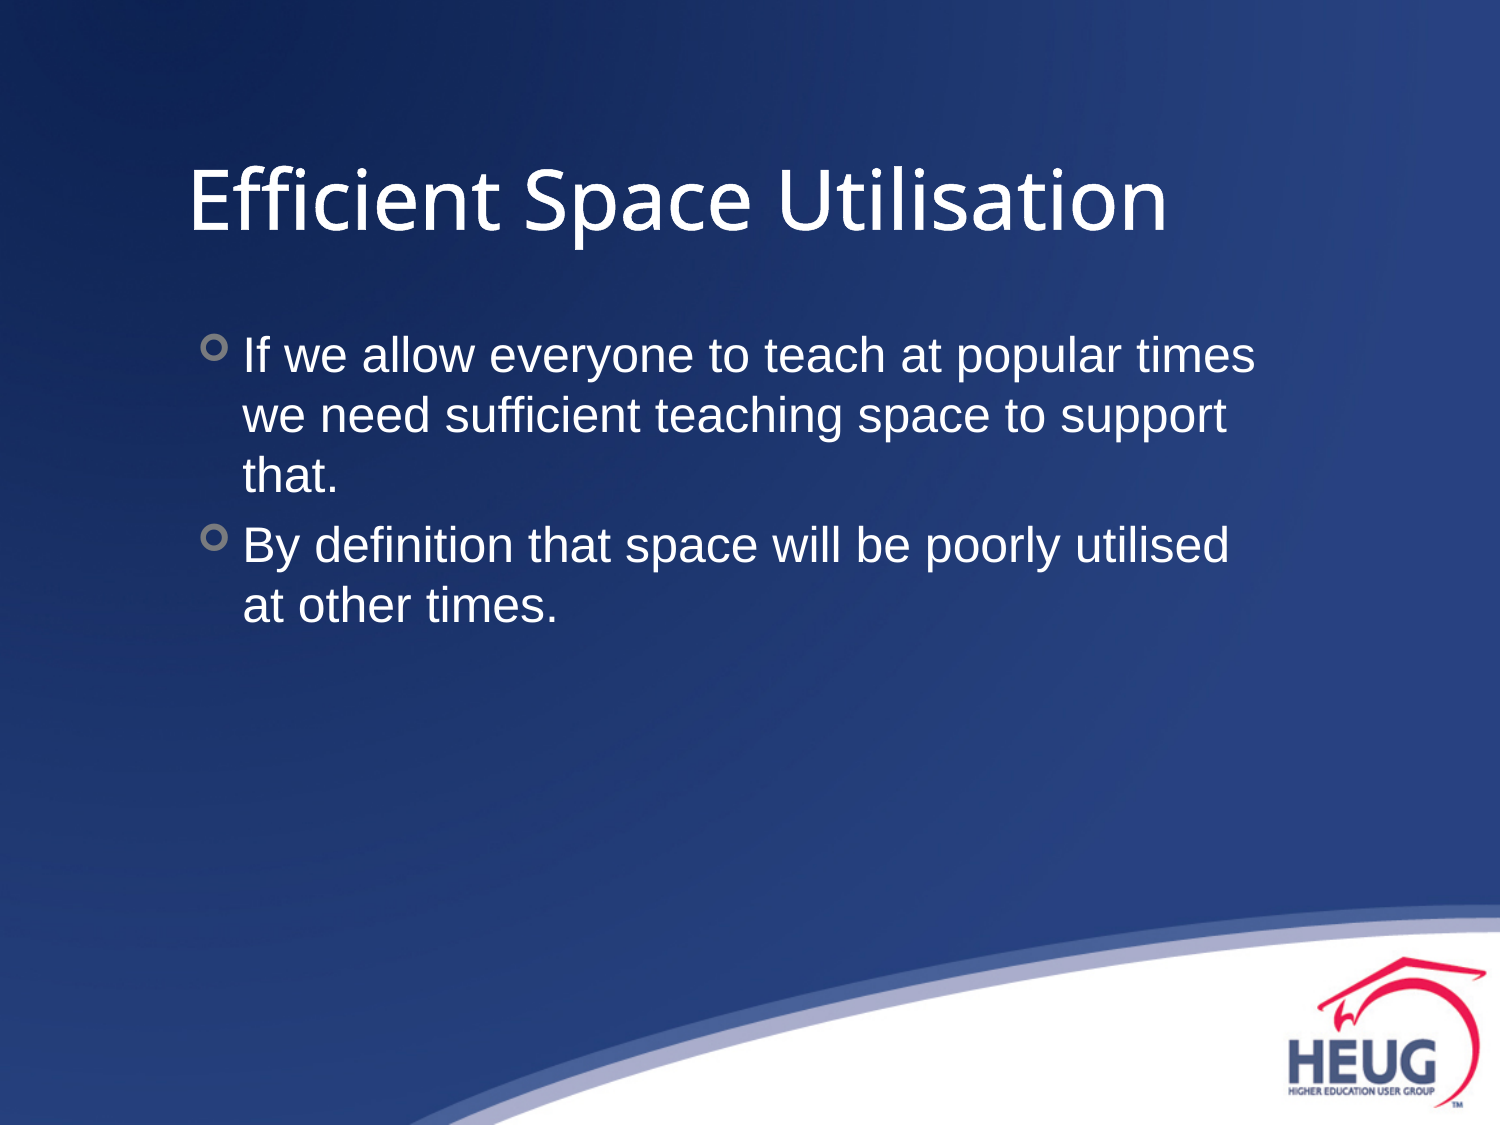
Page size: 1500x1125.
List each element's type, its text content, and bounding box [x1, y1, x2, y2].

picture [0, 0, 1500, 1125]
title Efficient Space Utilisation [171, 137, 1324, 254]
list If we allow everyone to teach at popular times we need sufficient teaching space to support that. By definition that space will be poorly utilised at other times. [171, 314, 1283, 891]
